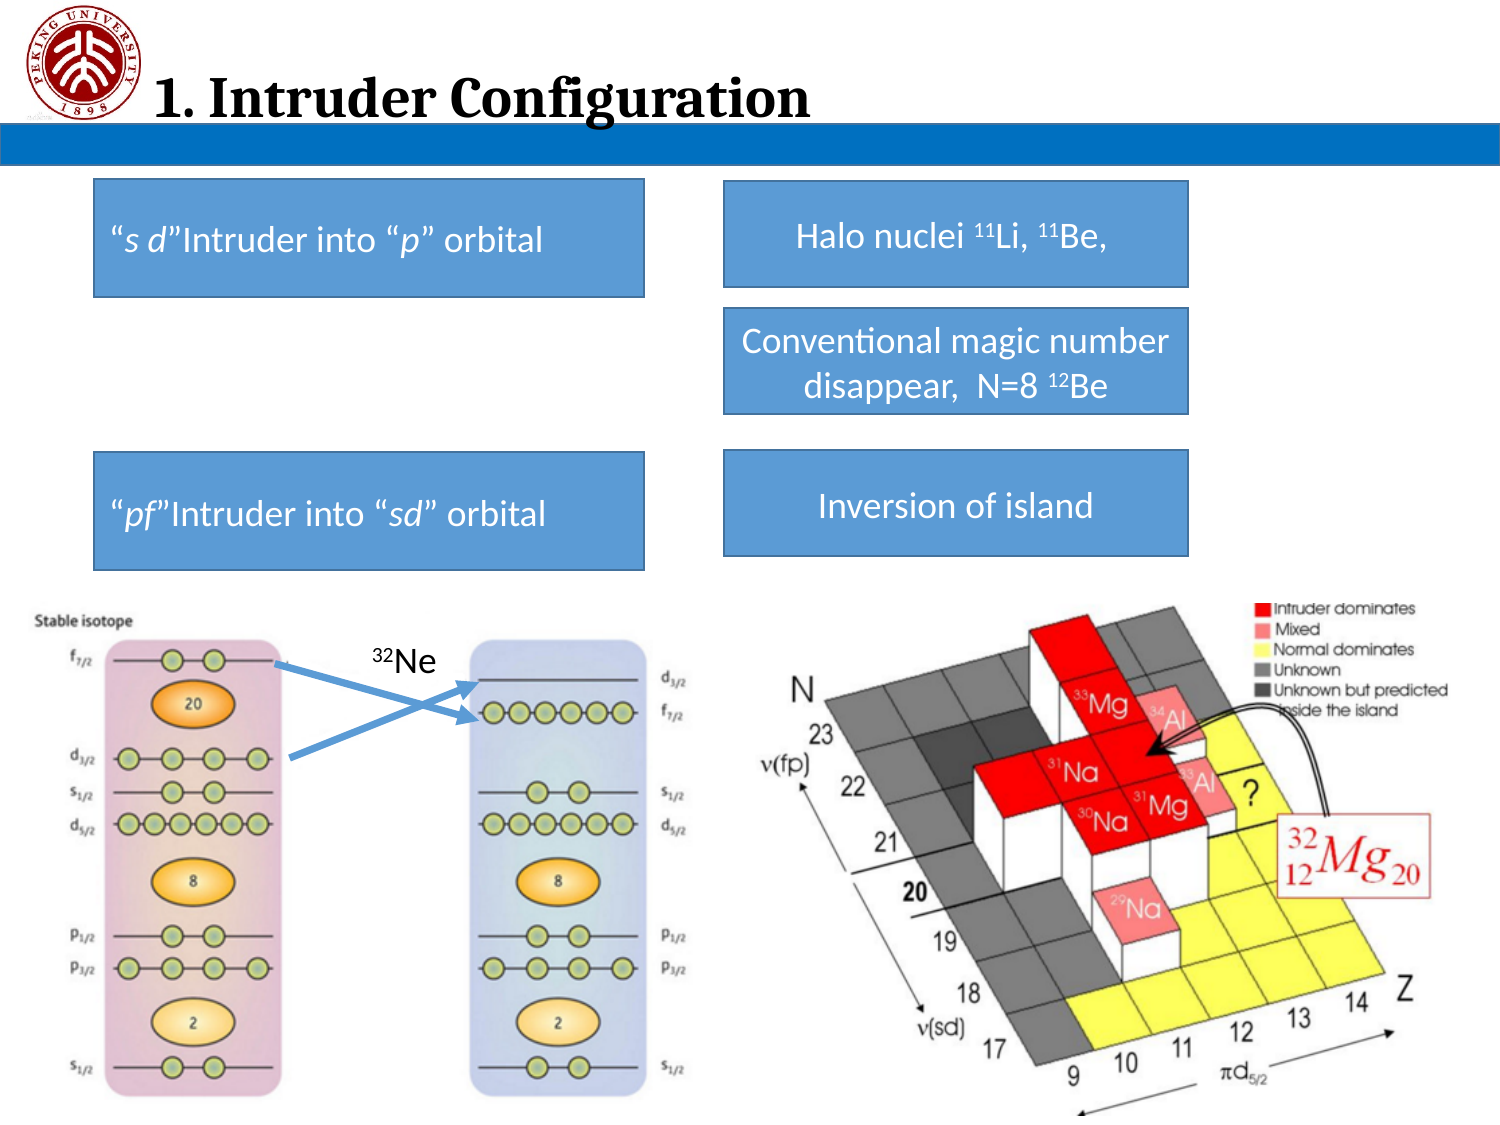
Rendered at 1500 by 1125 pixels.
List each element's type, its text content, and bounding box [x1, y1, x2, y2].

text_box “s d”Intruder into “p” orbital [93, 178, 645, 298]
picture [20, 0, 141, 121]
text_box Conventional magic number disappear, N=8 12Be [723, 307, 1189, 415]
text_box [274, 663, 480, 721]
text_box “pf”Intruder into “sd” orbital [93, 451, 645, 571]
text_box Inversion of island [723, 449, 1189, 557]
picture [24, 593, 1496, 1125]
text_box Halo nuclei 11Li, 11Be, [723, 180, 1189, 288]
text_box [289, 721, 480, 759]
text_box 1. Intruder Configuration [140, 51, 1235, 136]
text_box [0, 123, 1500, 166]
